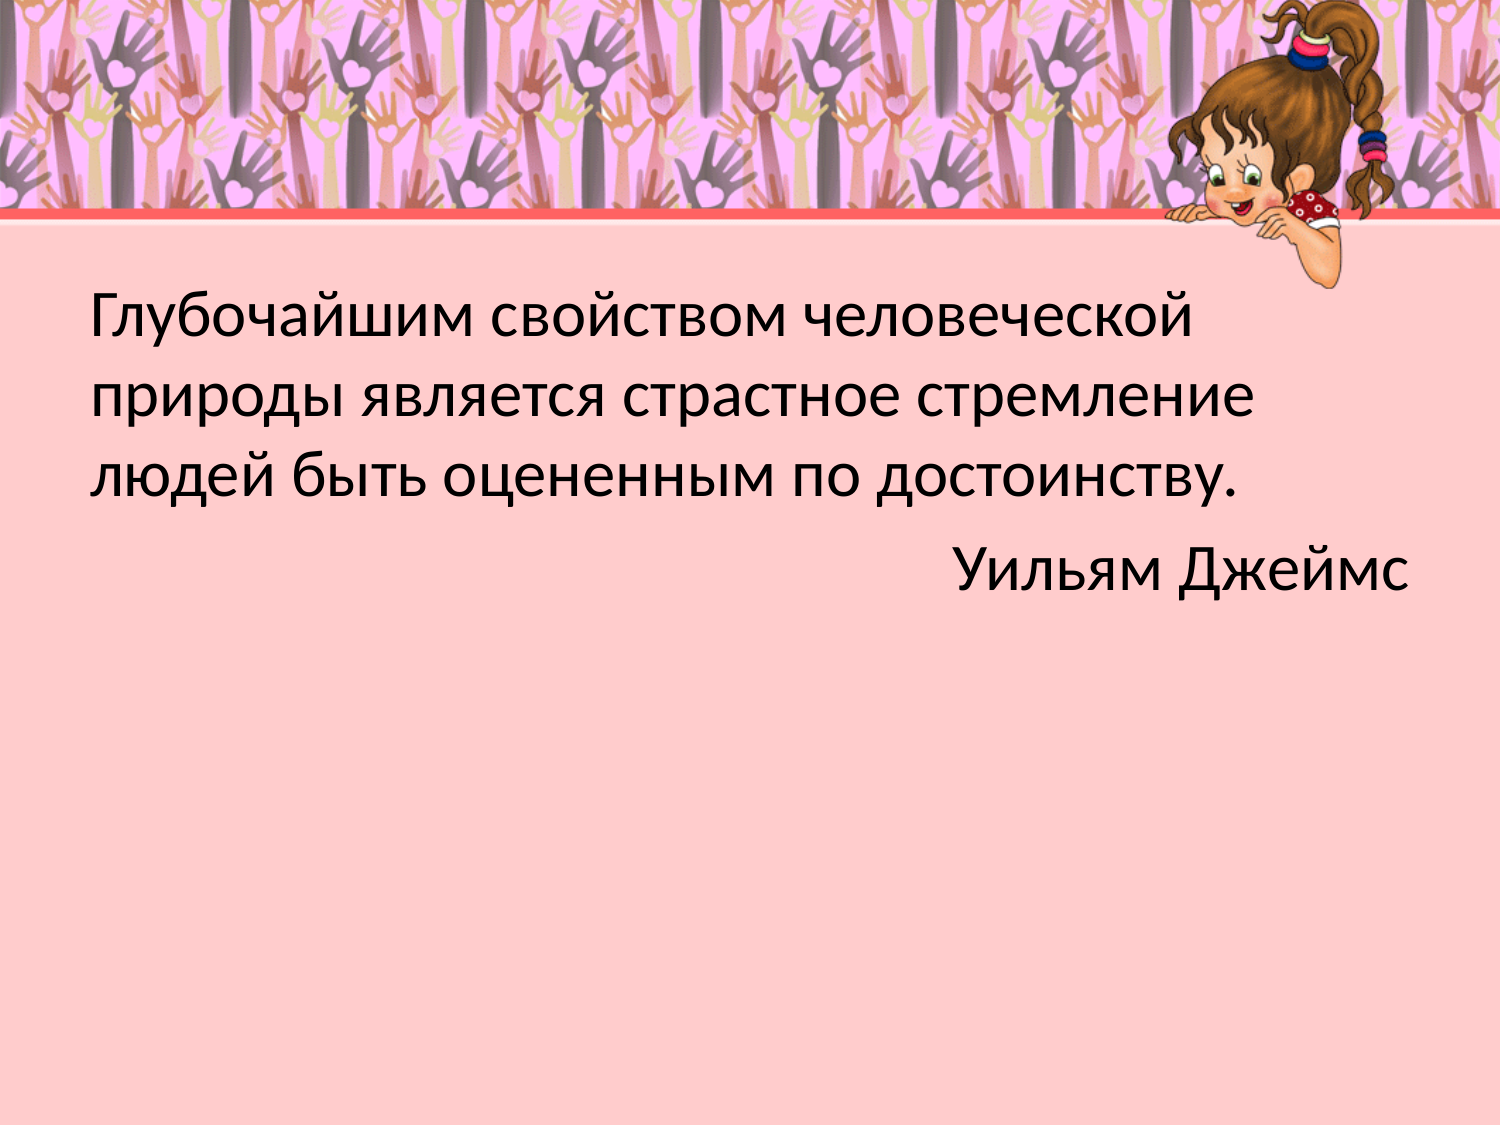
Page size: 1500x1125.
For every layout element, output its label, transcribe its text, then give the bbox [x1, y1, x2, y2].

picture [0, 0, 1500, 1125]
list Глубочайшим свойством человеческой природы является страстное стремление людей быть оцененным по достоинству. Уильям Джеймс [75, 262, 1425, 1005]
